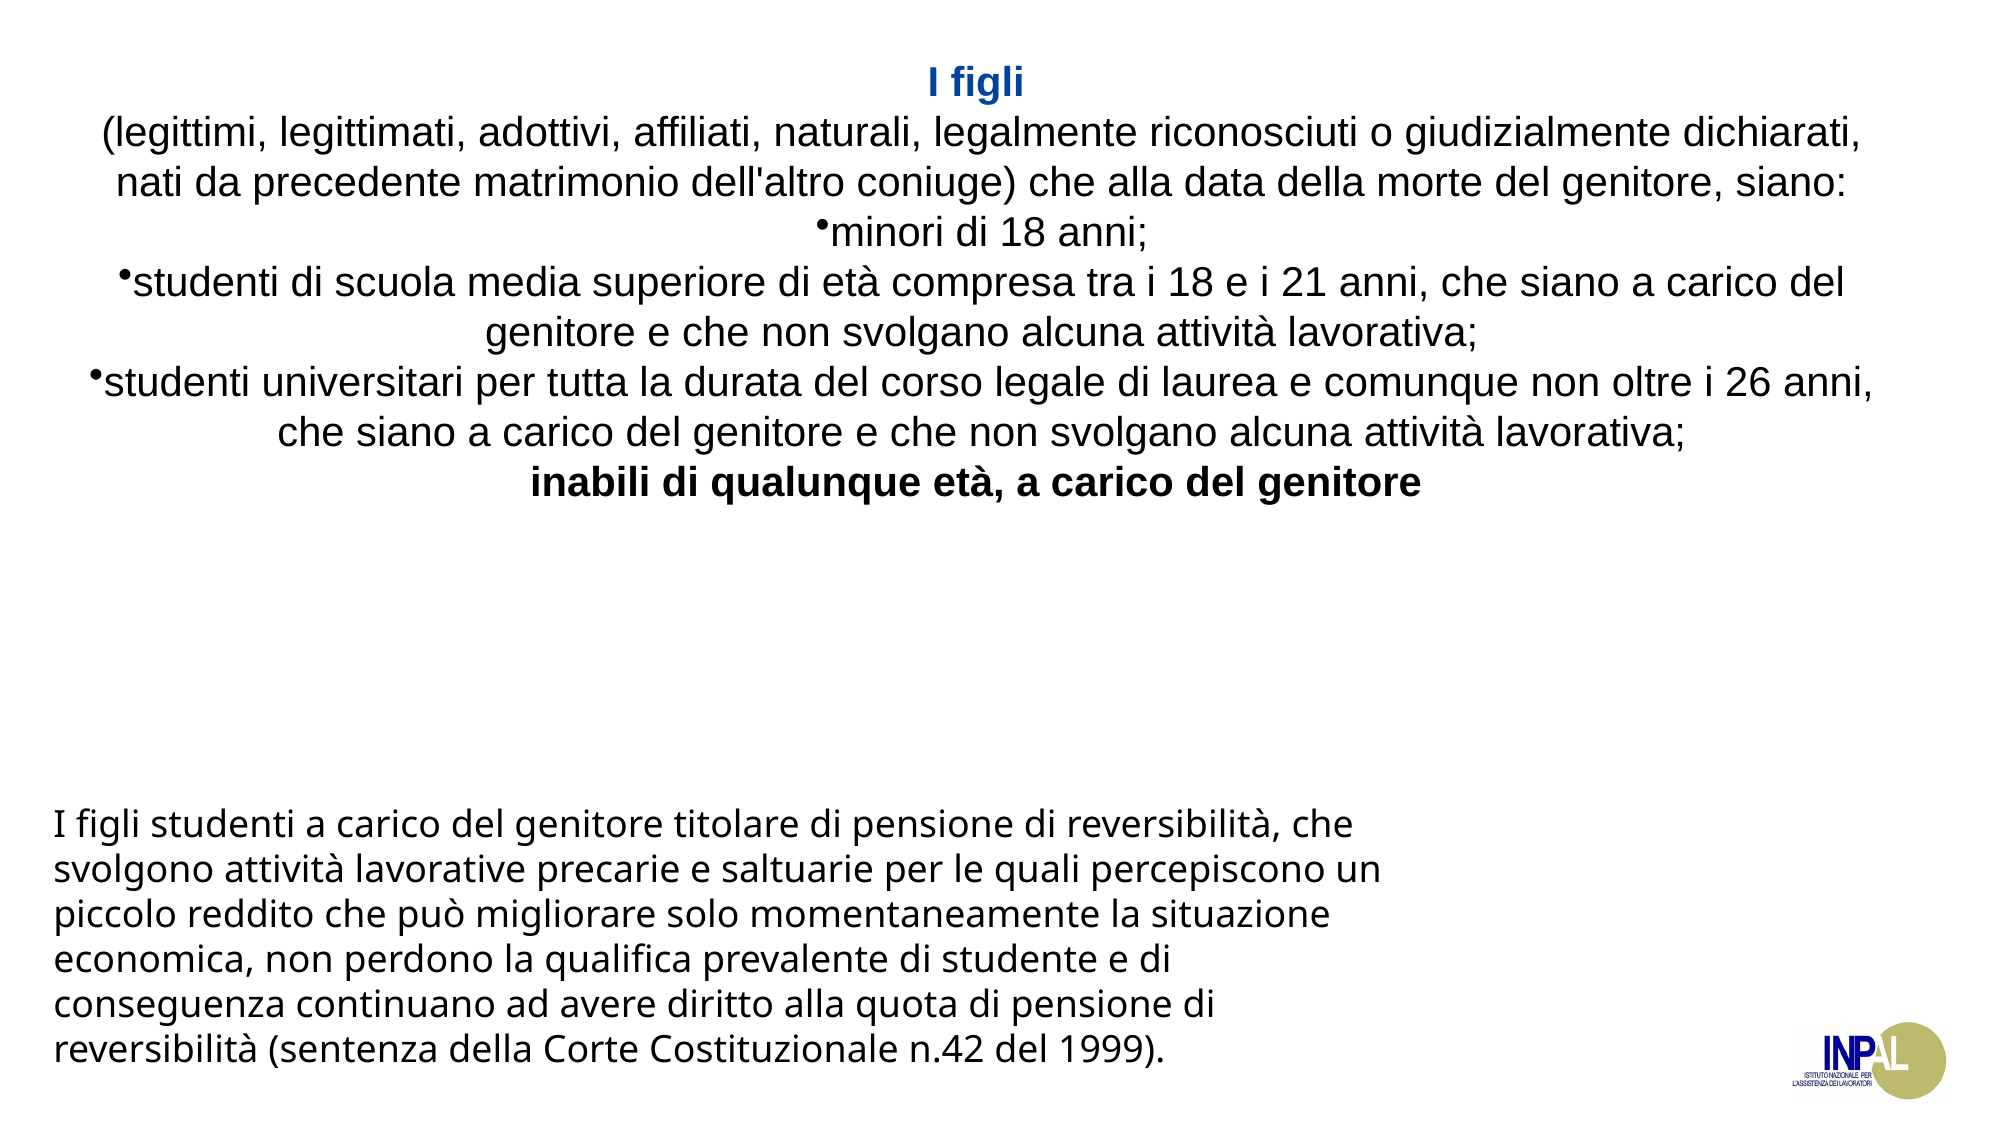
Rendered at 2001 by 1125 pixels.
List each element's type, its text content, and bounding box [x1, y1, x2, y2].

picture [1790, 1019, 1949, 1102]
text_box I figli (legittimi, legittimati, adottivi, affiliati, naturali, legalmente riconosciuti o giudizialmente dichiarati, nati da precedente matrimonio dell'altro coniuge) che alla data della morte del genitore, siano: minori di 18 anni; studenti di scuola media superiore di età compresa tra i 18 e i 21 anni, che siano a carico del genitore e che non svolgano alcuna attività lavorativa; studenti universitari per tutta la durata del corso legale di laurea e comunque non oltre i 26 anni, che siano a carico del genitore e che non svolgano alcuna attività lavorativa; inabili di qualunque età, a carico del genitore [38, 47, 1903, 505]
text_box I figli studenti a carico del genitore titolare di pensione di reversibilità, che svolgono attività lavorative precarie e saltuarie per le quali percepiscono un piccolo reddito che può migliorare solo momentaneamente la situazione economica, non perdono la qualifica prevalente di studente e di conseguenza continuano ad avere diritto alla quota di pensione di reversibilità (sentenza della Corte Costituzionale n.42 del 1999). [38, 792, 1421, 1077]
